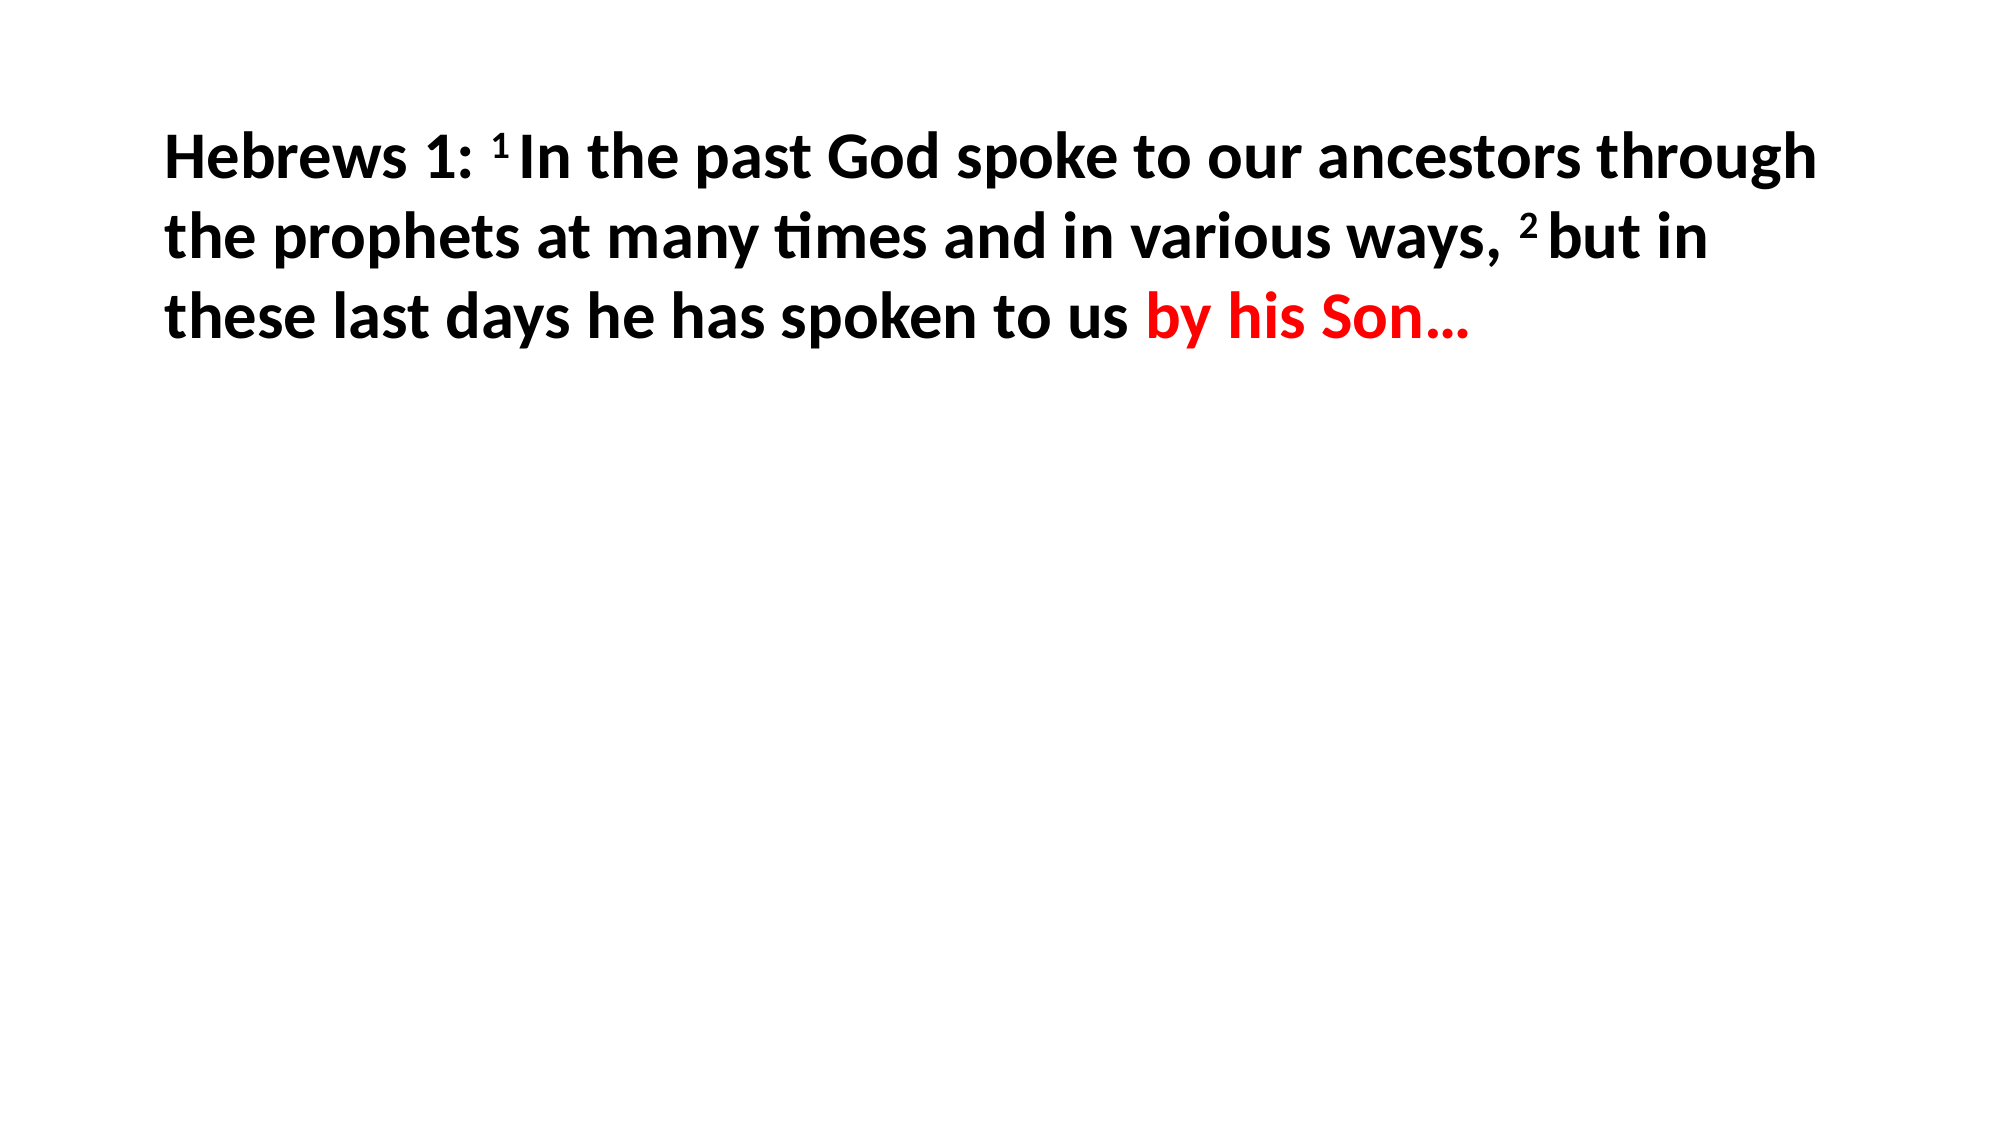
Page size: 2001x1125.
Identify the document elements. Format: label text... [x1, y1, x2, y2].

text_box Hebrews 1: 1 In the past God spoke to our ancestors through the prophets at many times and in various ways, 2 but in these last days he has spoken to us by his Son… [149, 104, 1844, 359]
